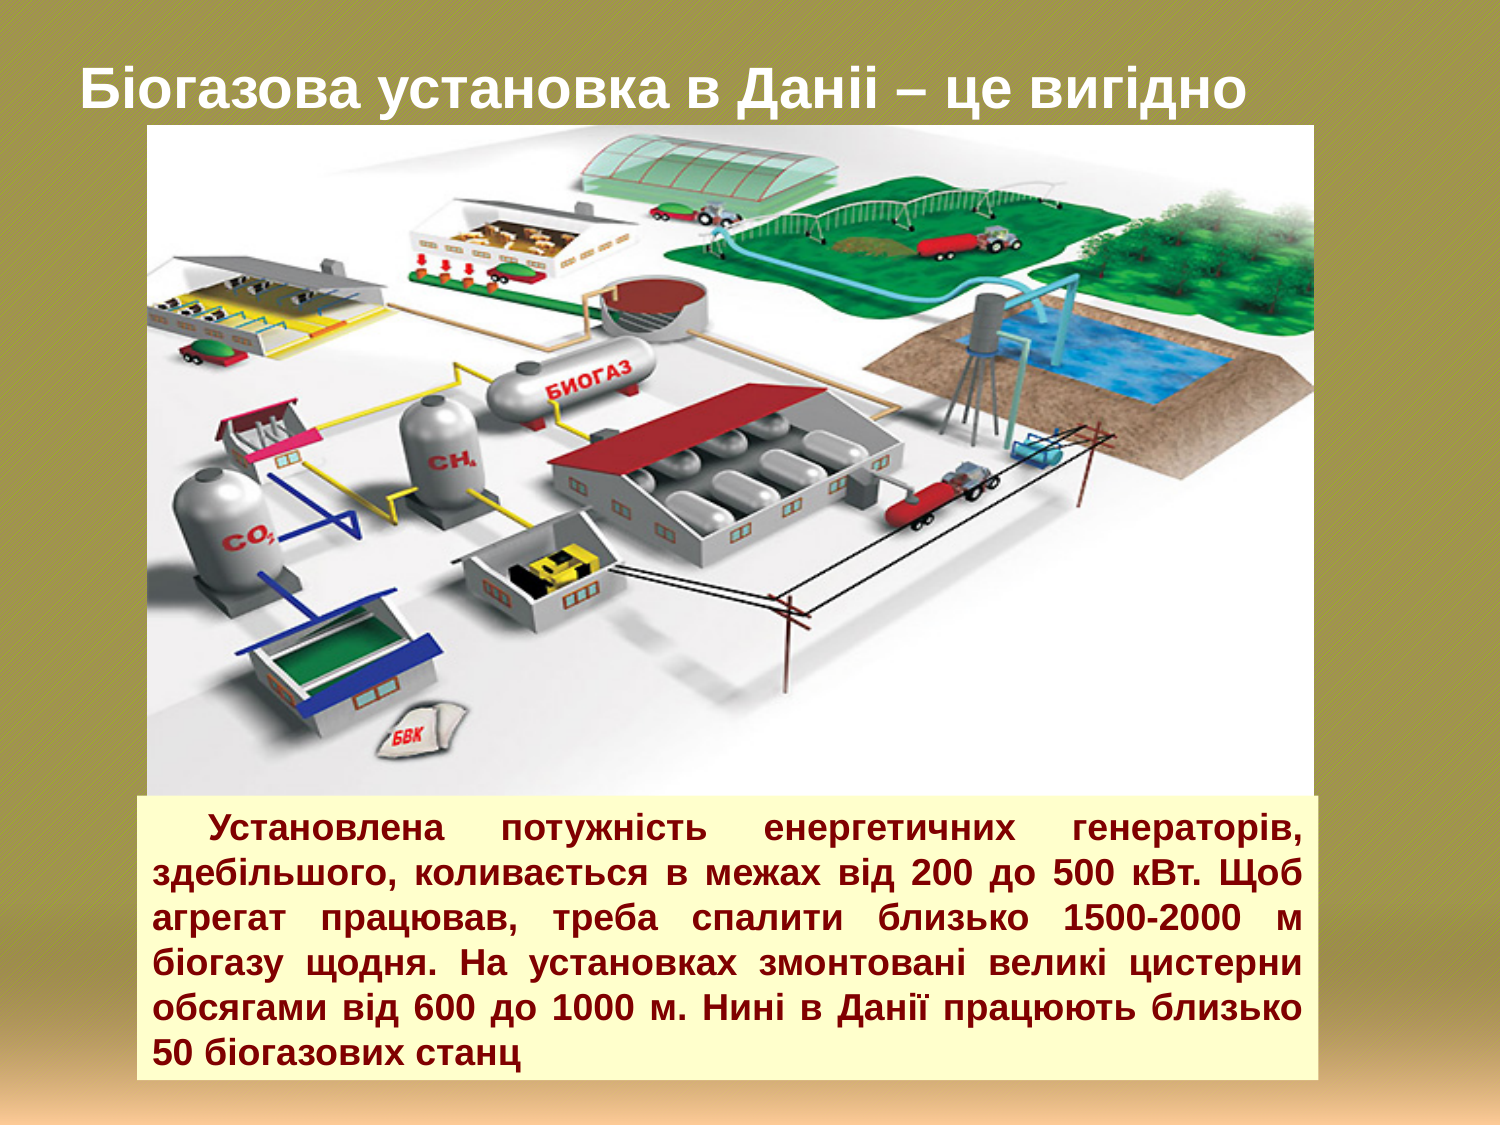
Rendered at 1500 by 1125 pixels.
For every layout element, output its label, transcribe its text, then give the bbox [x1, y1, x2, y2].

picture [147, 125, 1315, 798]
text_box Установлена потужність енергетичних генераторів, здебільшого, коливається в межах від 200 до 500 кВт. Щоб агрегат працював, треба спалити близько 1500-2000 м біогазу щодня. На установках змонтовані великі цистерни обсягами від 600 до 1000 м. Нині в Данії працюють близько 50 біогазових станц [137, 795, 1319, 1081]
title Біогазова установка в Даніі – це вигідно [64, 26, 1415, 145]
